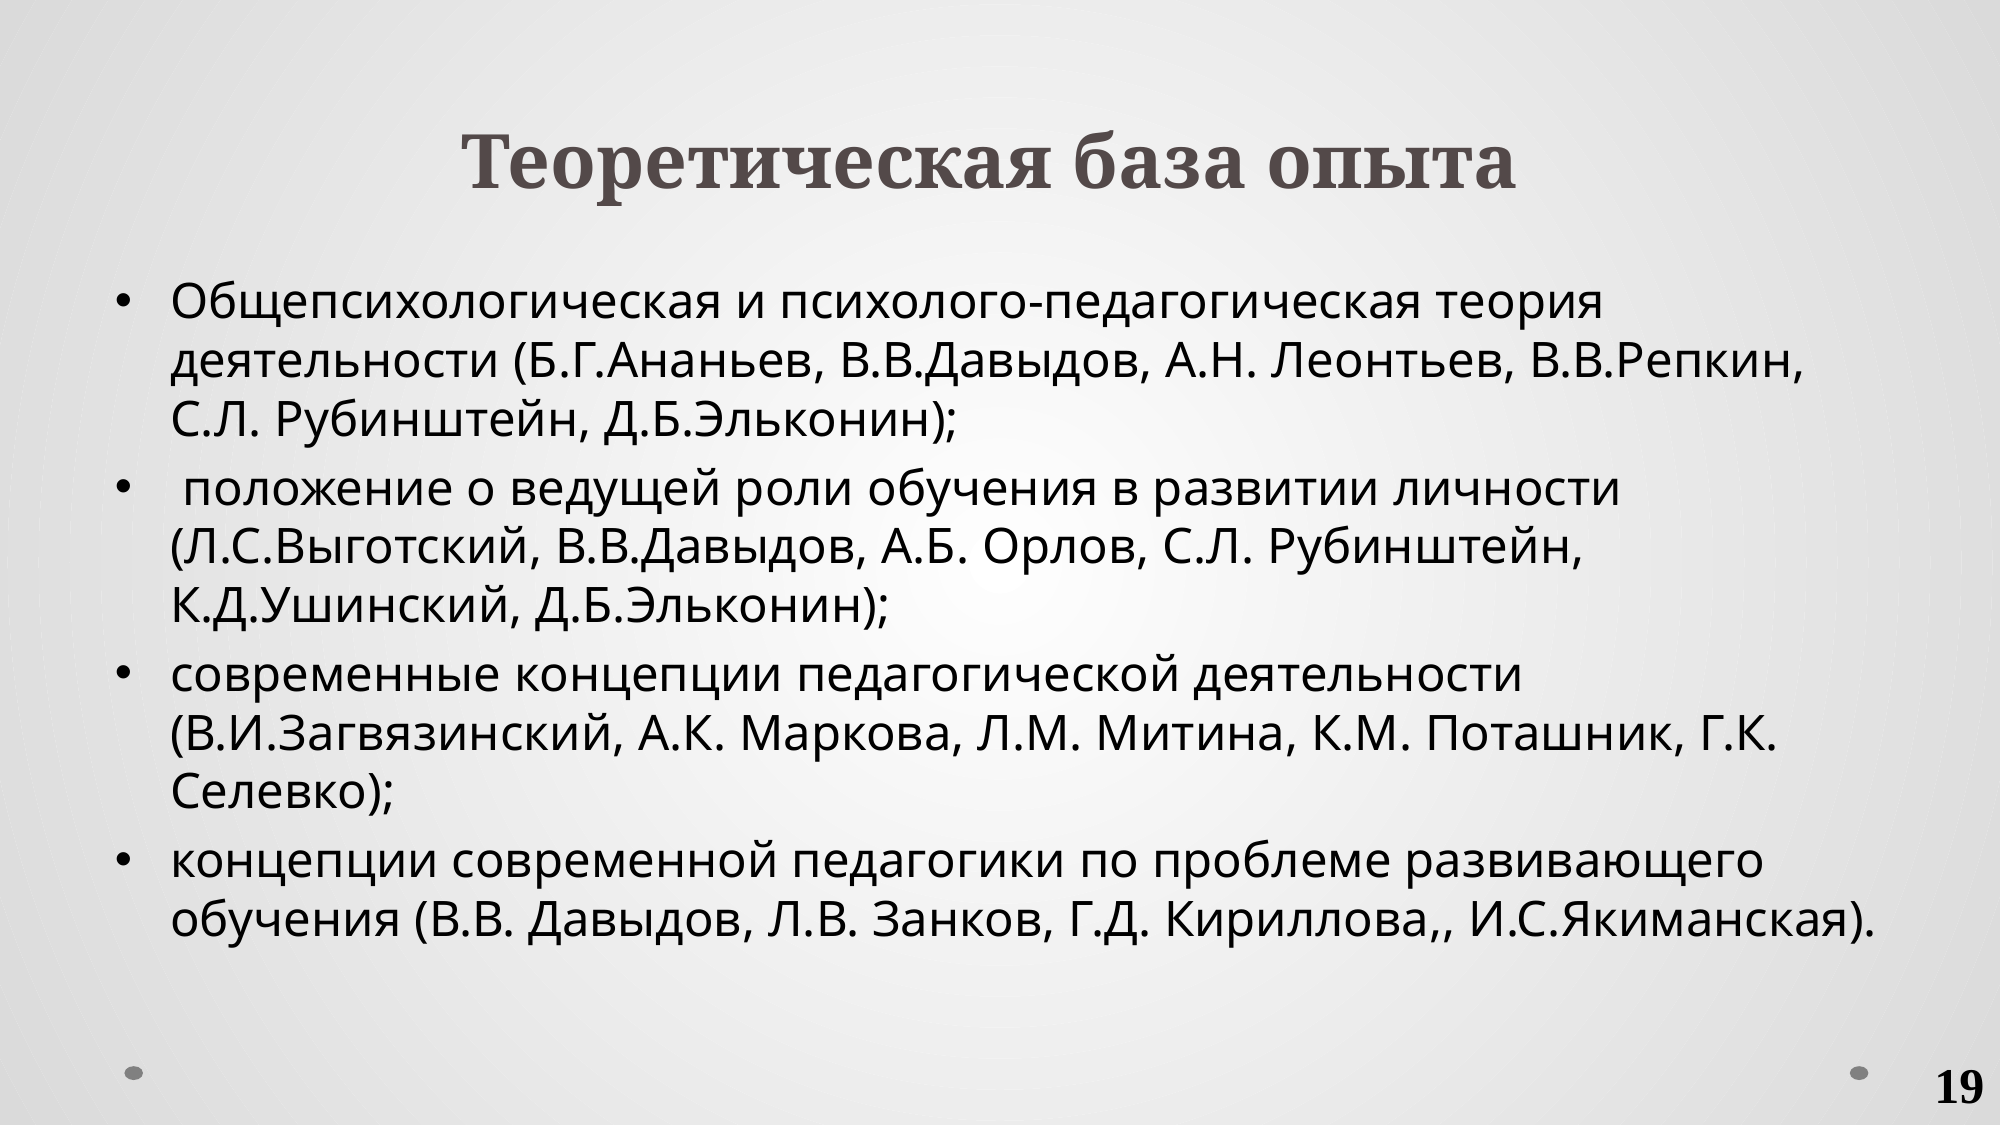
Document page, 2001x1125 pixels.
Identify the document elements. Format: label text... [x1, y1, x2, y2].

title Теоретическая база опыта [99, 0, 1900, 211]
text_box 19 [1919, 1046, 2000, 1122]
list Общепсихологическая и психолого-педагогическая теория деятельности (Б.Г.Ананьев, В.В.Давыдов, А.Н. Леонтьев, В.В.Репкин, С.Л. Рубинштейн, Д.Б.Эльконин); положение о ведущей роли обучения в развитии личности (Л.С.Выготский, В.В.Давыдов, А.Б. Орлов, С.Л. Рубинштейн, К.Д.Ушинский, Д.Б.Эльконин); современные концепции педагогической деятельности (В.И.Загвязинский, А.К. Маркова, Л.М. Митина, К.М. Поташник, Г.К. Селевко); концепции современной педагогики по проблеме развивающего обучения (В.В. Давыдов, Л.В. Занков, Г.Д. Кириллова,, И.С.Якиманская). [99, 262, 1900, 1005]
